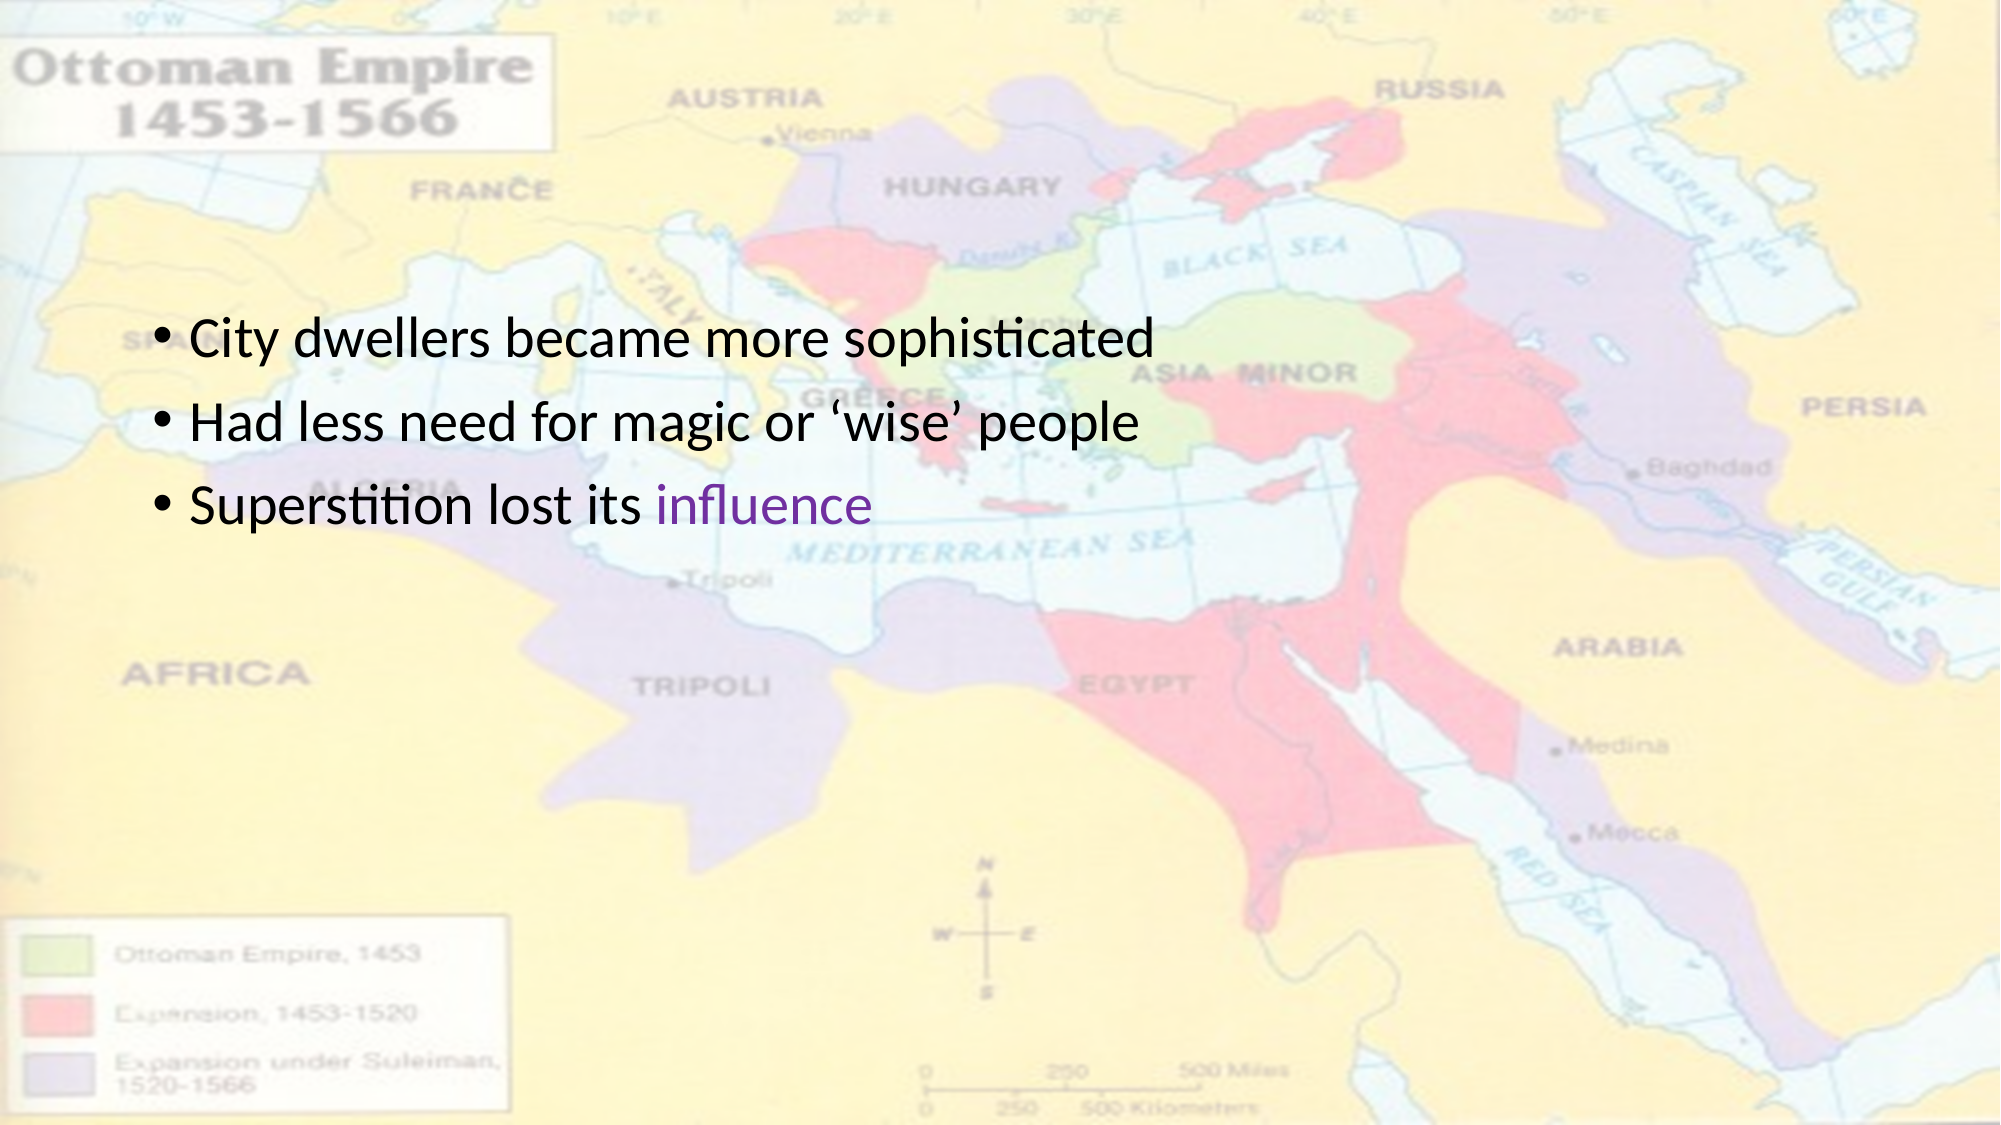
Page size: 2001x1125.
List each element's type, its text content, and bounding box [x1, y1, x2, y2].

list City dwellers became more sophisticated Had less need for magic or ‘wise’ people Superstition lost its influence [137, 299, 1863, 1014]
